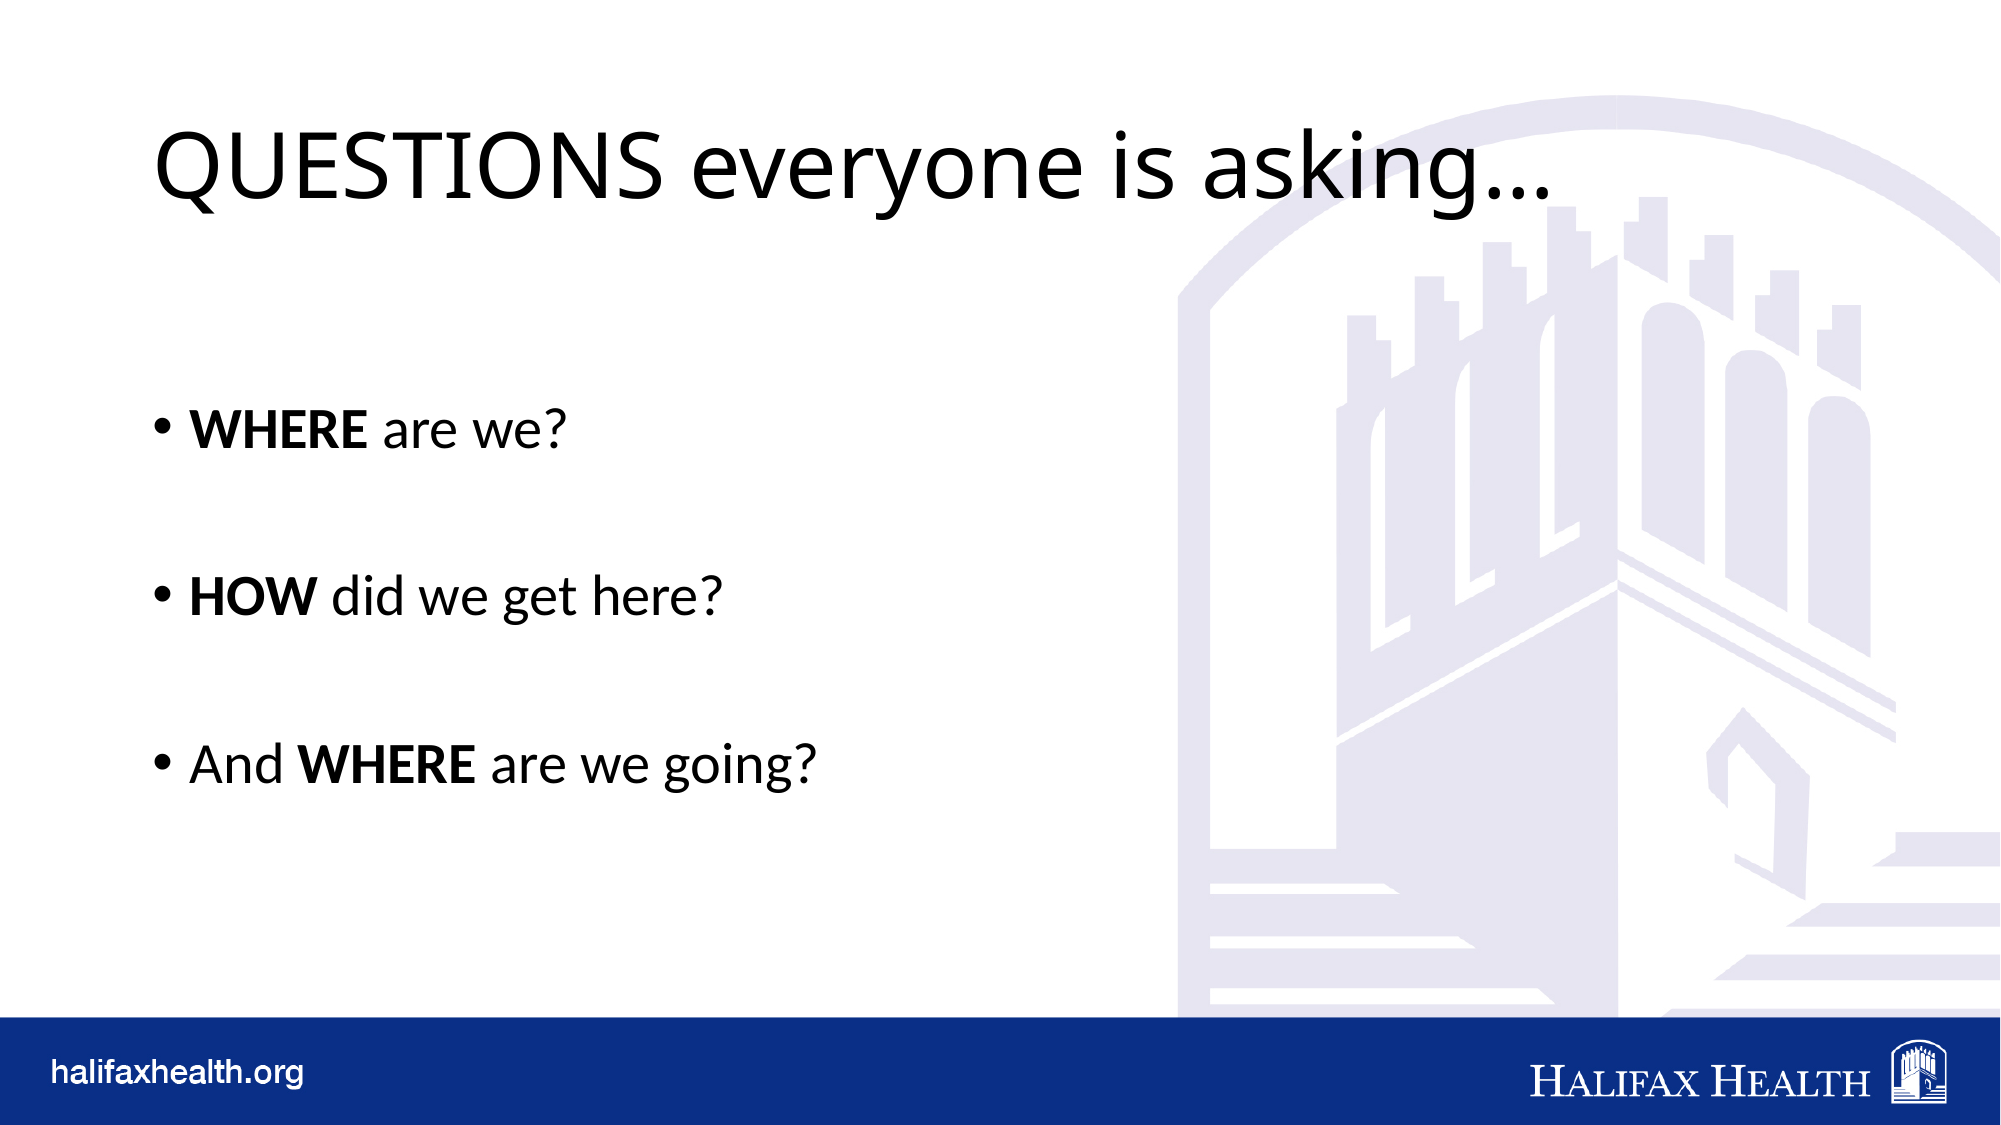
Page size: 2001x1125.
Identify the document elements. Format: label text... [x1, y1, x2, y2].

picture [0, 0, 2001, 1125]
title QUESTIONS everyone is asking… [137, 59, 1863, 278]
list WHERE are we? HOW did we get here? And WHERE are we going? [137, 299, 1863, 1014]
